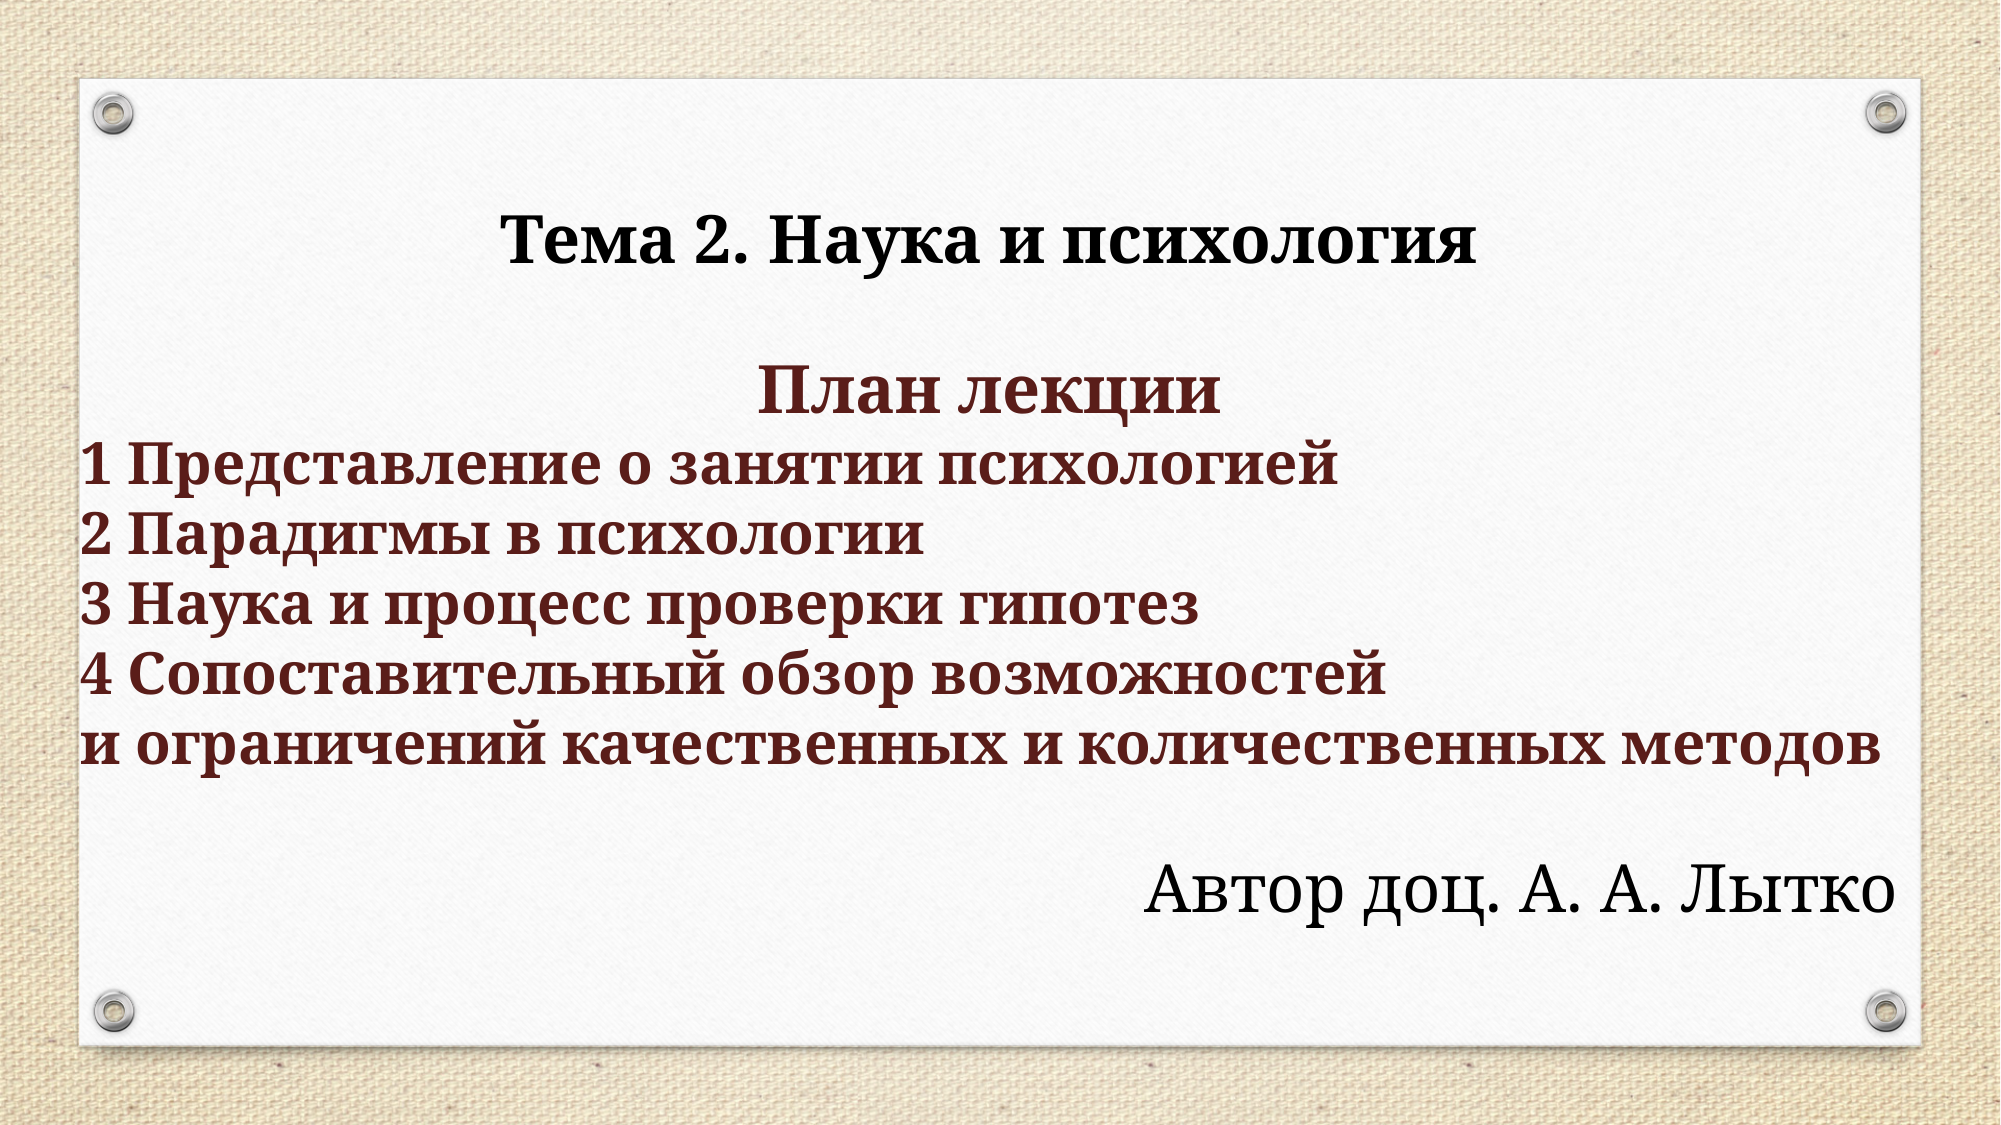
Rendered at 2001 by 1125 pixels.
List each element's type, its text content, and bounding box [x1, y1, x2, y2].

picture [0, 0, 2001, 1125]
text_box Тема 2. Наука и психология План лекции 1 Представление о занятии психологией 2 Парадигмы в психологии 3 Наука и процесс проверки гипотез 4 Сопоставительный обзор возможностей и ограничений качественных и количественных методов Автор доц. А. А. Лытко [65, 189, 1914, 934]
